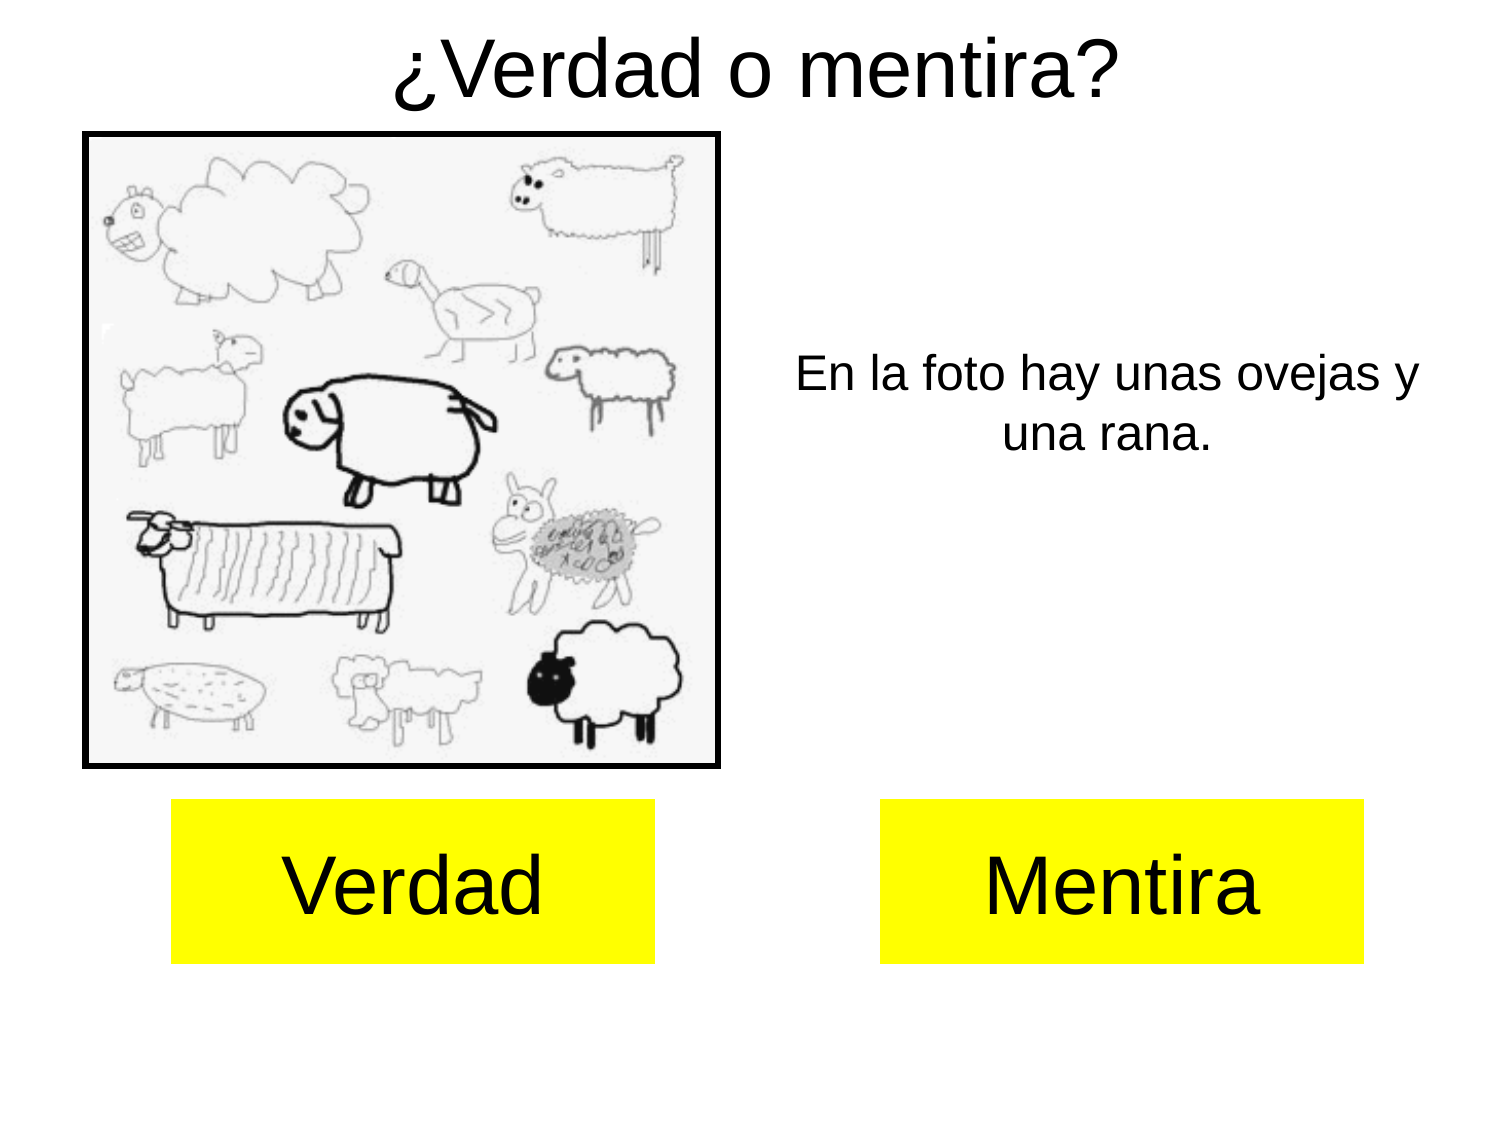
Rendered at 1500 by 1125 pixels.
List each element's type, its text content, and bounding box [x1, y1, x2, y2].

text_box Verdad [171, 798, 656, 965]
text_box ¿Verdad o mentira? [159, 7, 1353, 122]
text_box En la foto hay unas ovejas y una rana. [750, 333, 1465, 468]
text_box Mentira [879, 798, 1364, 965]
picture [88, 137, 715, 764]
